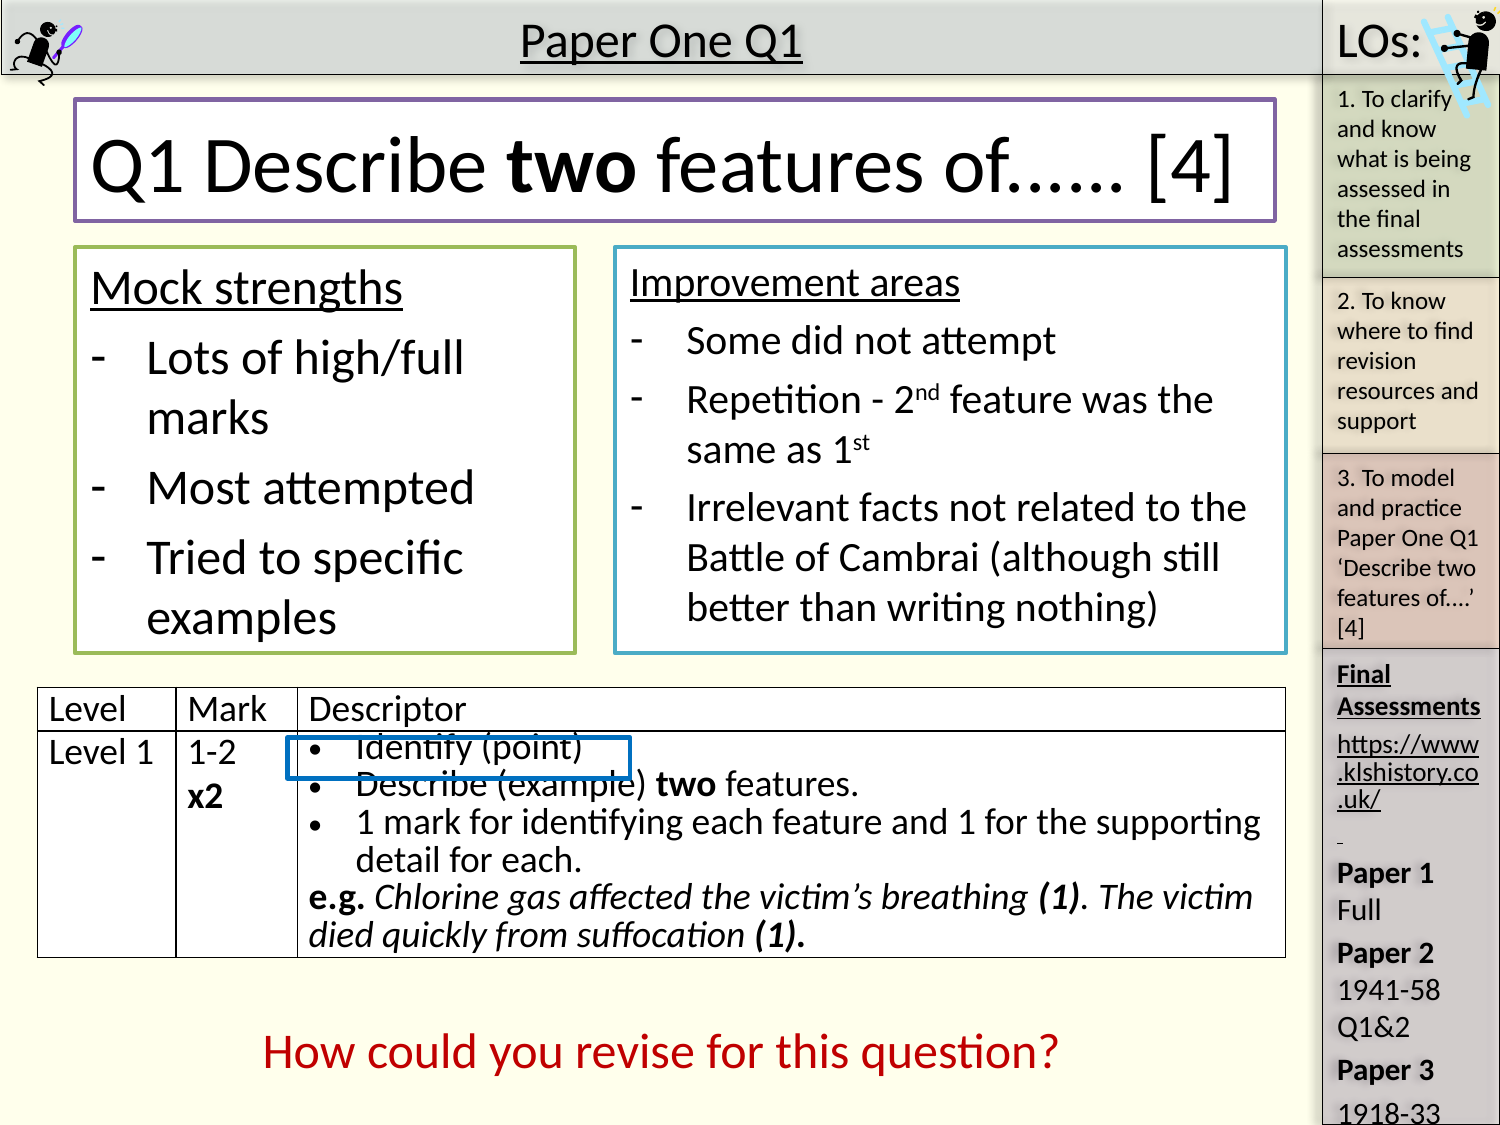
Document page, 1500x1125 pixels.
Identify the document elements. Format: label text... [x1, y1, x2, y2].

text_box How could you revise for this question? [0, 962, 1337, 1125]
table_header Mark [177, 688, 297, 730]
text_box Improvement areas Some did not attempt Repetition - 2nd feature was the same as 1st Irrelevant facts not related to the Battle of Cambrai (although still better than writing nothing) [613, 245, 1288, 655]
text_box Q1 Describe two features of...... [4] [73, 97, 1277, 223]
text_box [285, 735, 632, 781]
table_cell Level 1 [38, 732, 175, 957]
table_header Level [38, 688, 175, 730]
table_cell 1-2 x2 [177, 732, 297, 957]
table_cell Identify (point) Describe (example) two features. 1 mark for identifying each feature and 1 for the supporting detail for each. e.g. Chlorine gas affected the victim’s breathing (1). The victim died quickly from suffocation (1). [298, 732, 1285, 957]
table_header Descriptor [298, 688, 1285, 730]
list Mock strengths Lots of high/full marks Most attempted Tried to specific examples [73, 245, 577, 655]
